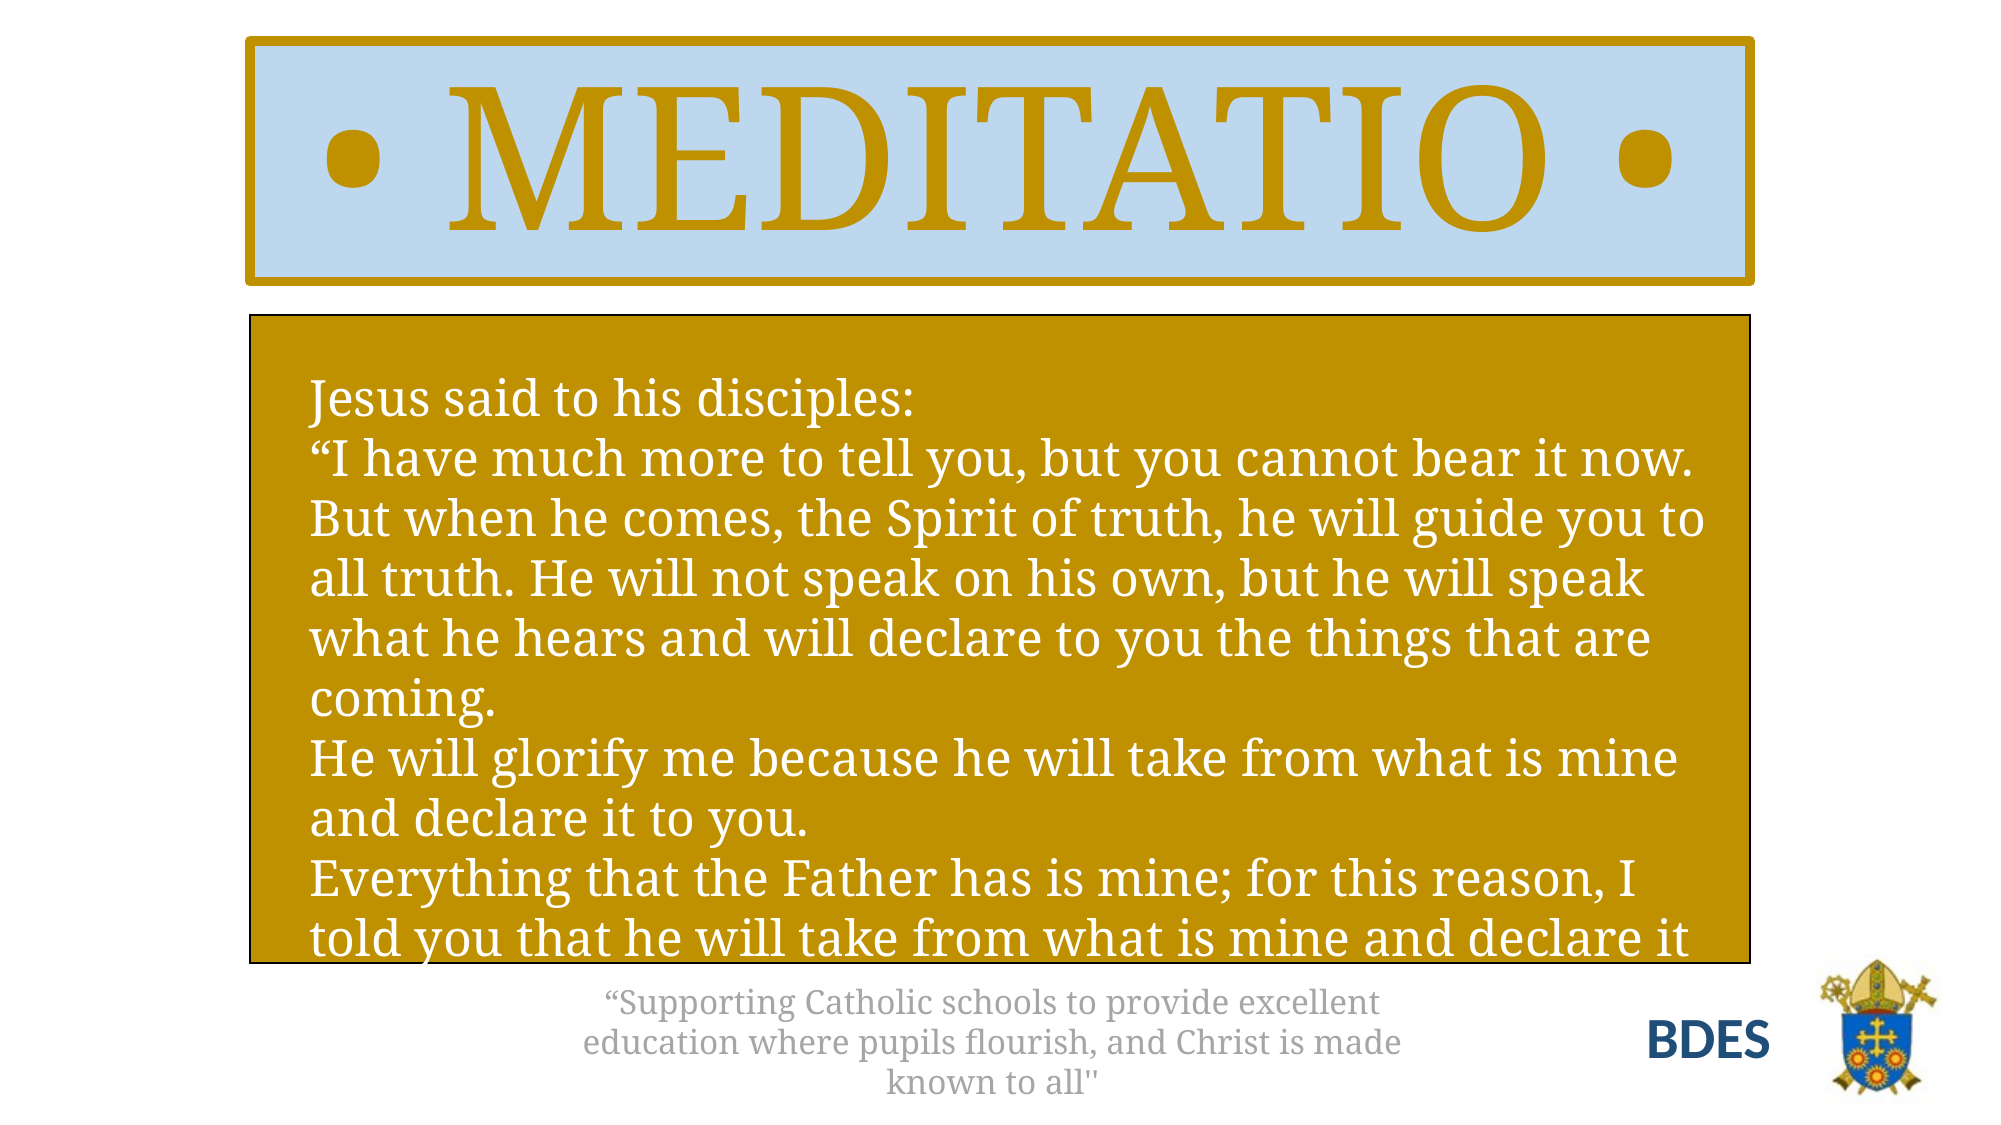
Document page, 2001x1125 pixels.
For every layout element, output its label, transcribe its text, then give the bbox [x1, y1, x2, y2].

text_box BDES [1735, 992, 1815, 1078]
text_box [249, 314, 1751, 964]
picture [1815, 954, 1943, 1105]
text_box • MEDITATIO • [249, 40, 1750, 282]
text_box Jesus said to his disciples: “I have much more to tell you, but you cannot bear it now. But when he comes, the Spirit of truth, he will guide you to all truth. He will not speak on his own, but he will speak what he hears and will declare to you the things that are coming. He will glorify me because he will take from what is mine and declare it to you. Everything that the Father has is mine; for this reason, I told you that he will take from what is mine and declare it to you.” [294, 359, 1735, 1125]
